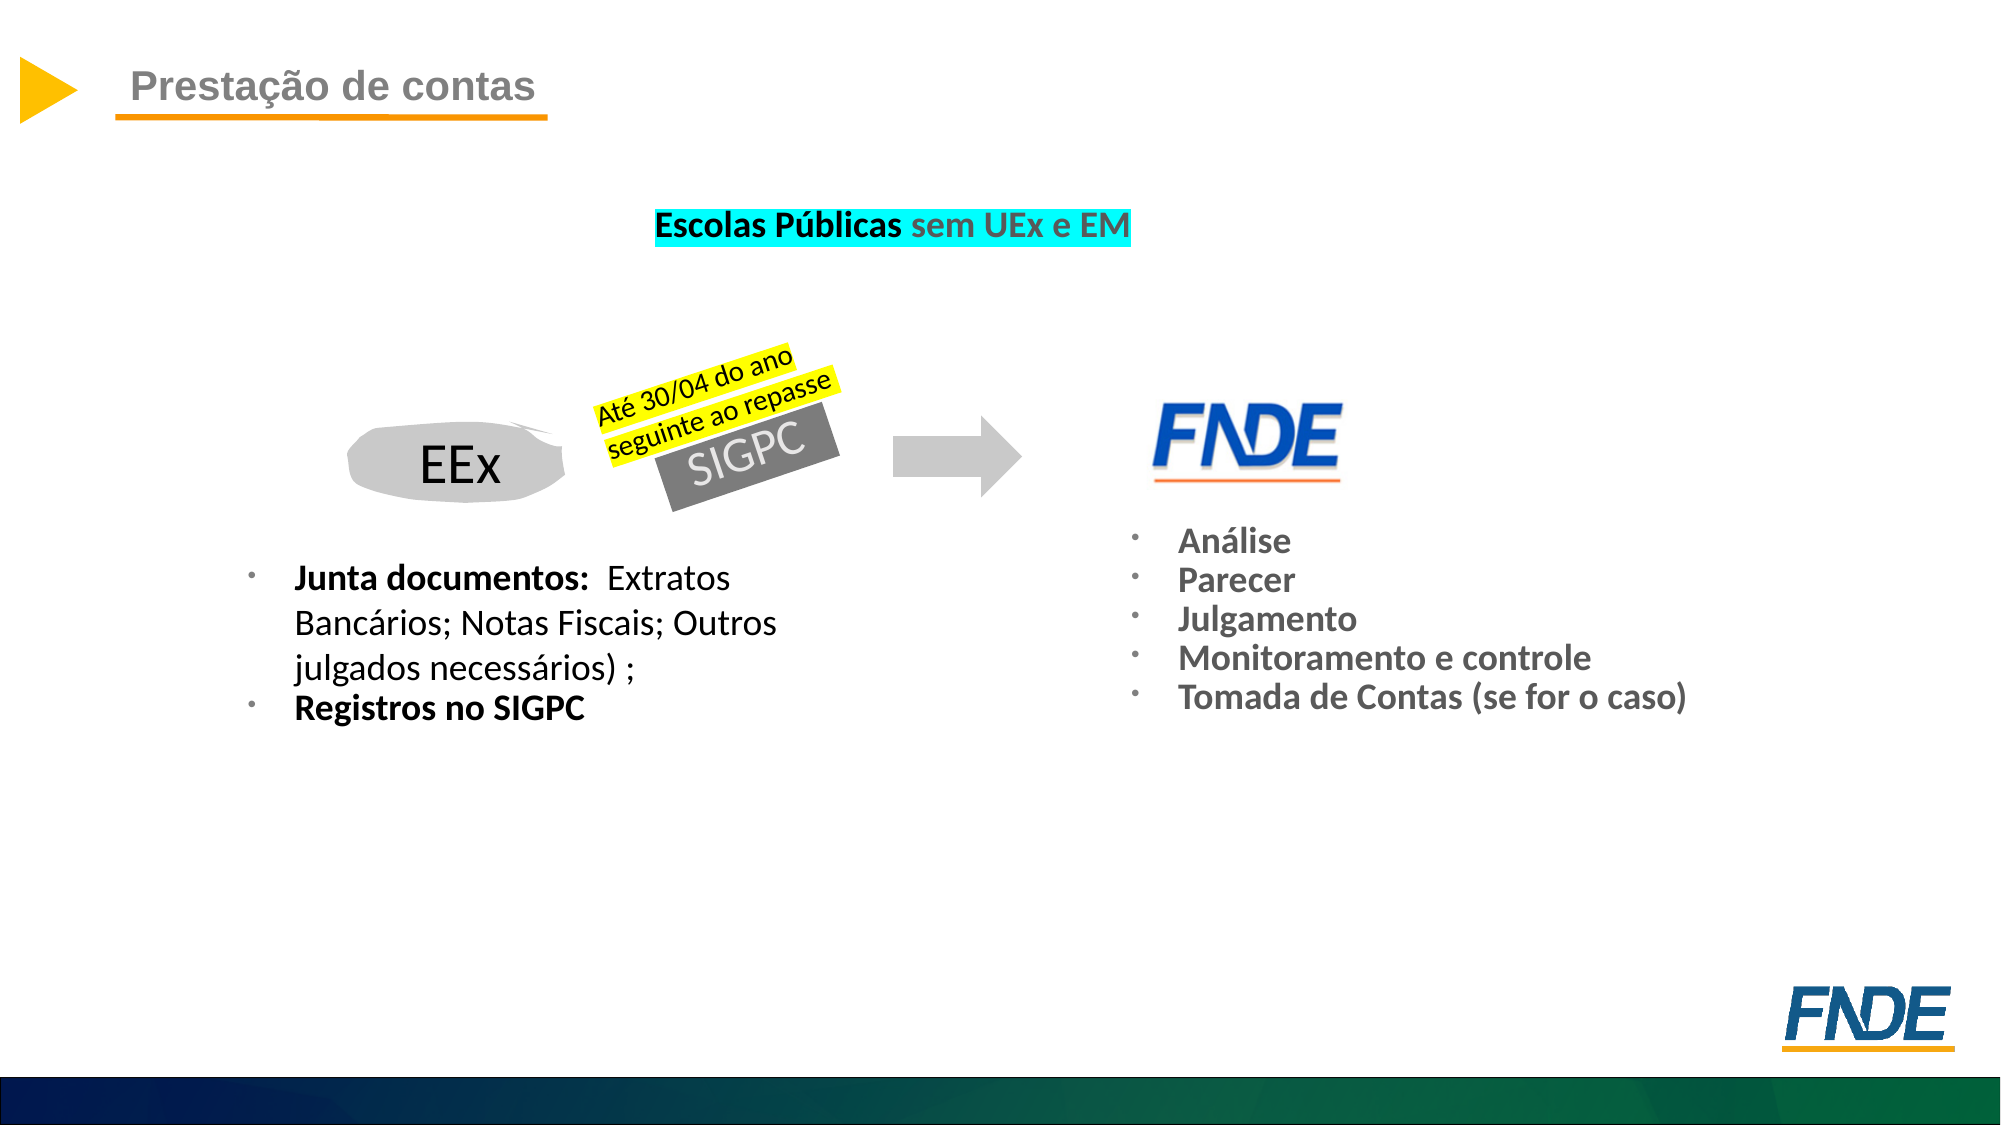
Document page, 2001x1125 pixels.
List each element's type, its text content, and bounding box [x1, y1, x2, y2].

text_box SIGPC [655, 405, 841, 513]
text_box [893, 415, 1023, 498]
text_box Escolas Públicas sem UEx e EM [393, 192, 1393, 252]
text_box Prestação de contas [115, 51, 1116, 117]
text_box Até 30/04 do ano seguinte ao repasse [574, 310, 863, 478]
text_box Junta documentos: Extratos Bancários; Notas Fiscais; Outros julgados necessários) ; Registros no SIGPC [232, 545, 863, 735]
text_box [19, 55, 79, 125]
text_box EEx [347, 421, 566, 503]
picture [0, 0, 2001, 1125]
text_box Análise Parecer Julgamento Monitoramento e controle Tomada de Contas (se for o caso) [1116, 520, 1706, 723]
